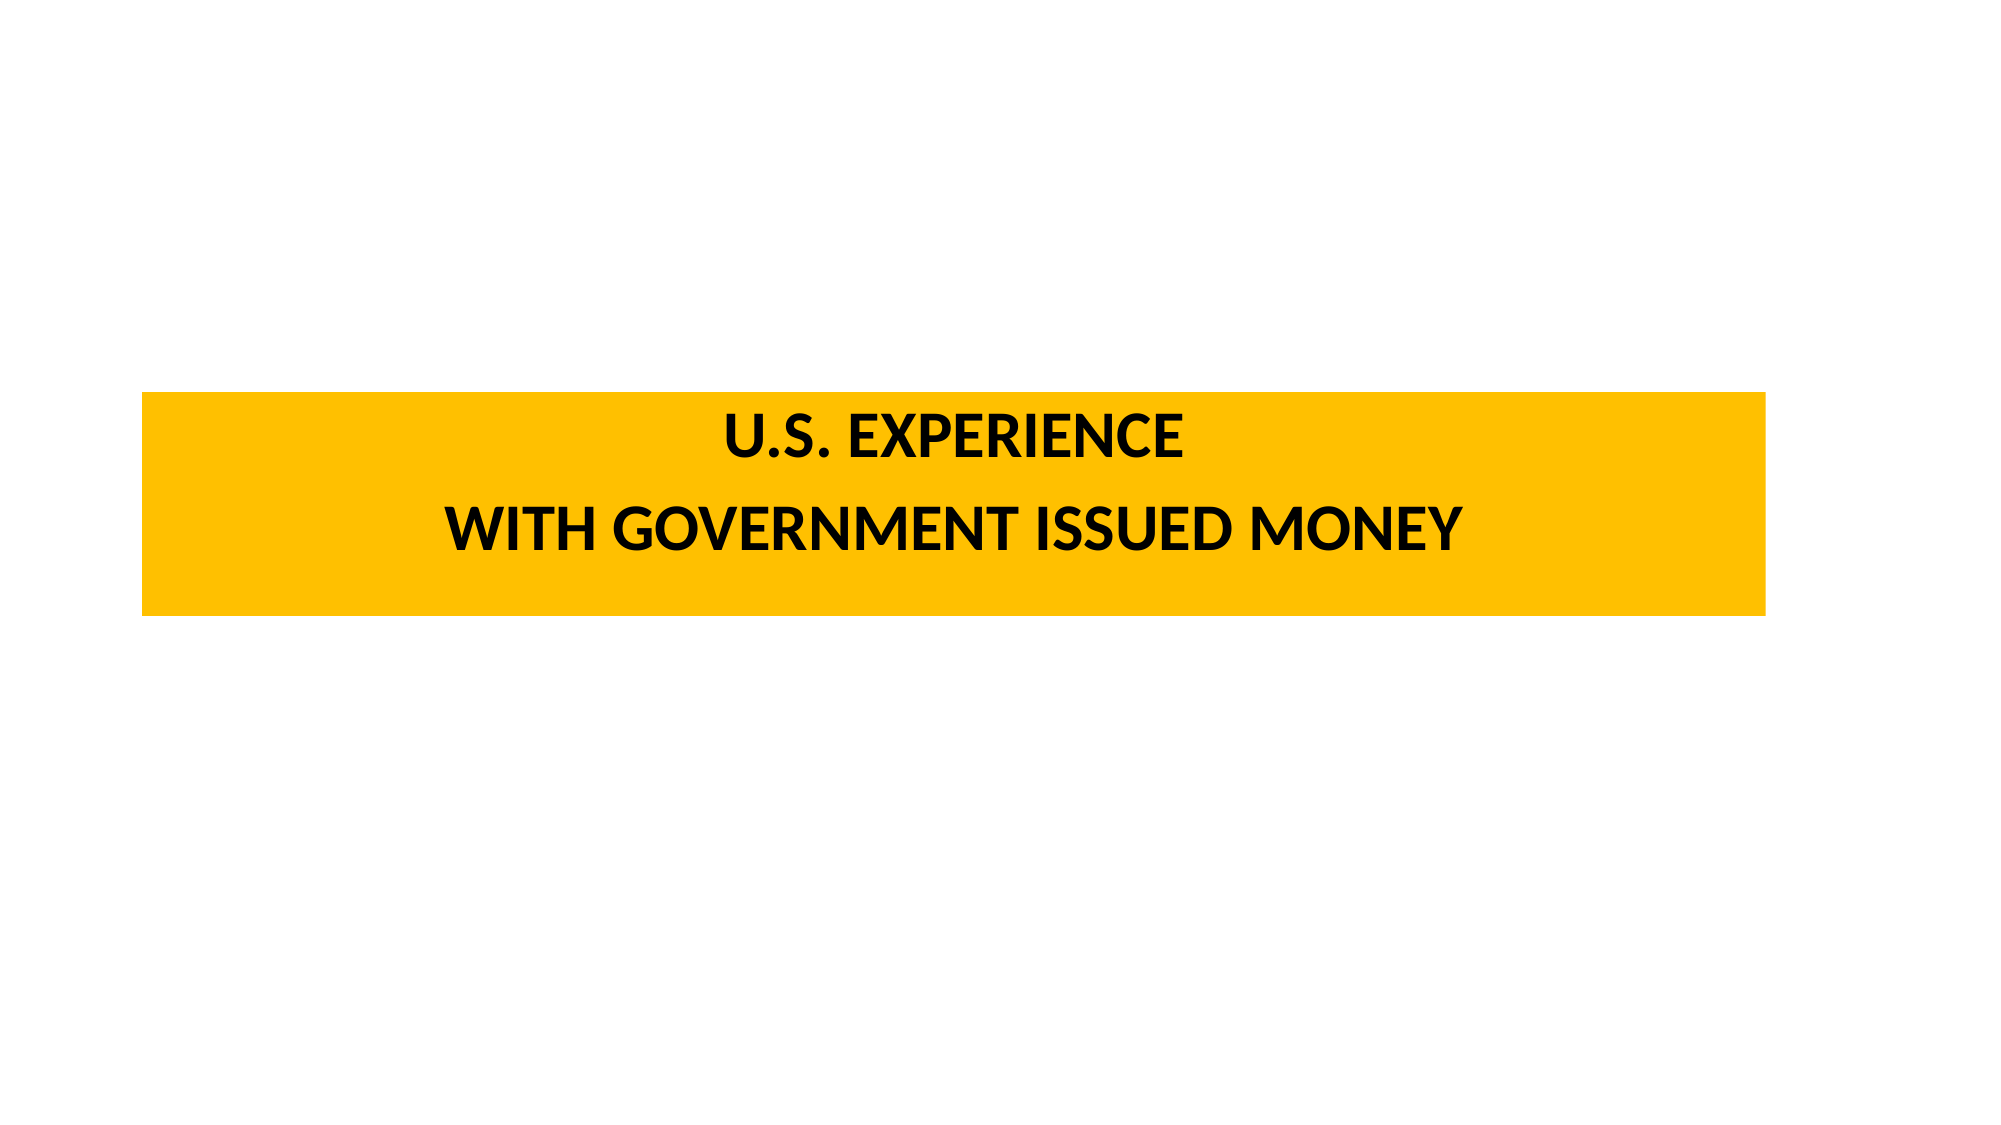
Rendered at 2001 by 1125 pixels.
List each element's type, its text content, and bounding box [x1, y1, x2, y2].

list U.S. EXPERIENCE WITH GOVERNMENT ISSUED MONEY [142, 392, 1766, 616]
